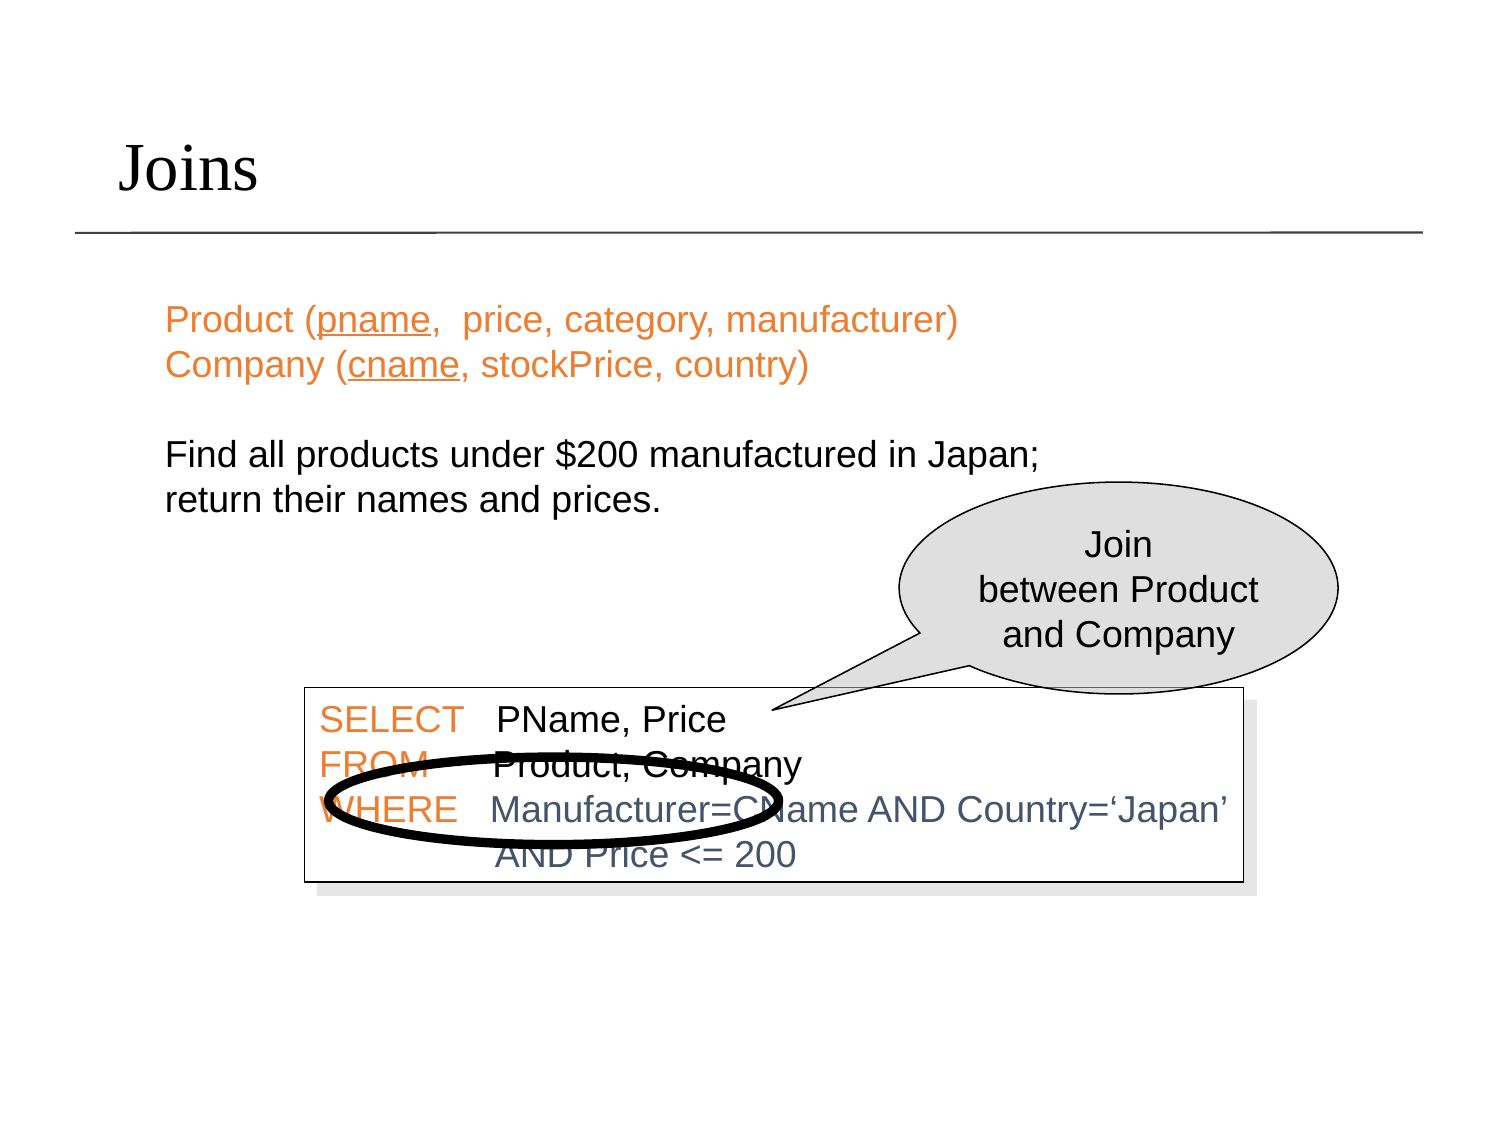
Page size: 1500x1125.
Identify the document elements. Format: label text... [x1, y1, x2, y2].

text_box Product (pname, price, category, manufacturer) Company (cname, stockPrice, country) Find all products under $200 manufactured in Japan; return their names and prices. [149, 287, 1330, 1082]
title Joins [103, 59, 1397, 278]
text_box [328, 482, 1372, 845]
text_box SELECT PName, Price FROM Product, Company WHERE Manufacturer=CName AND Country=‘Japan’ AND Price <= 200 [304, 687, 1244, 883]
